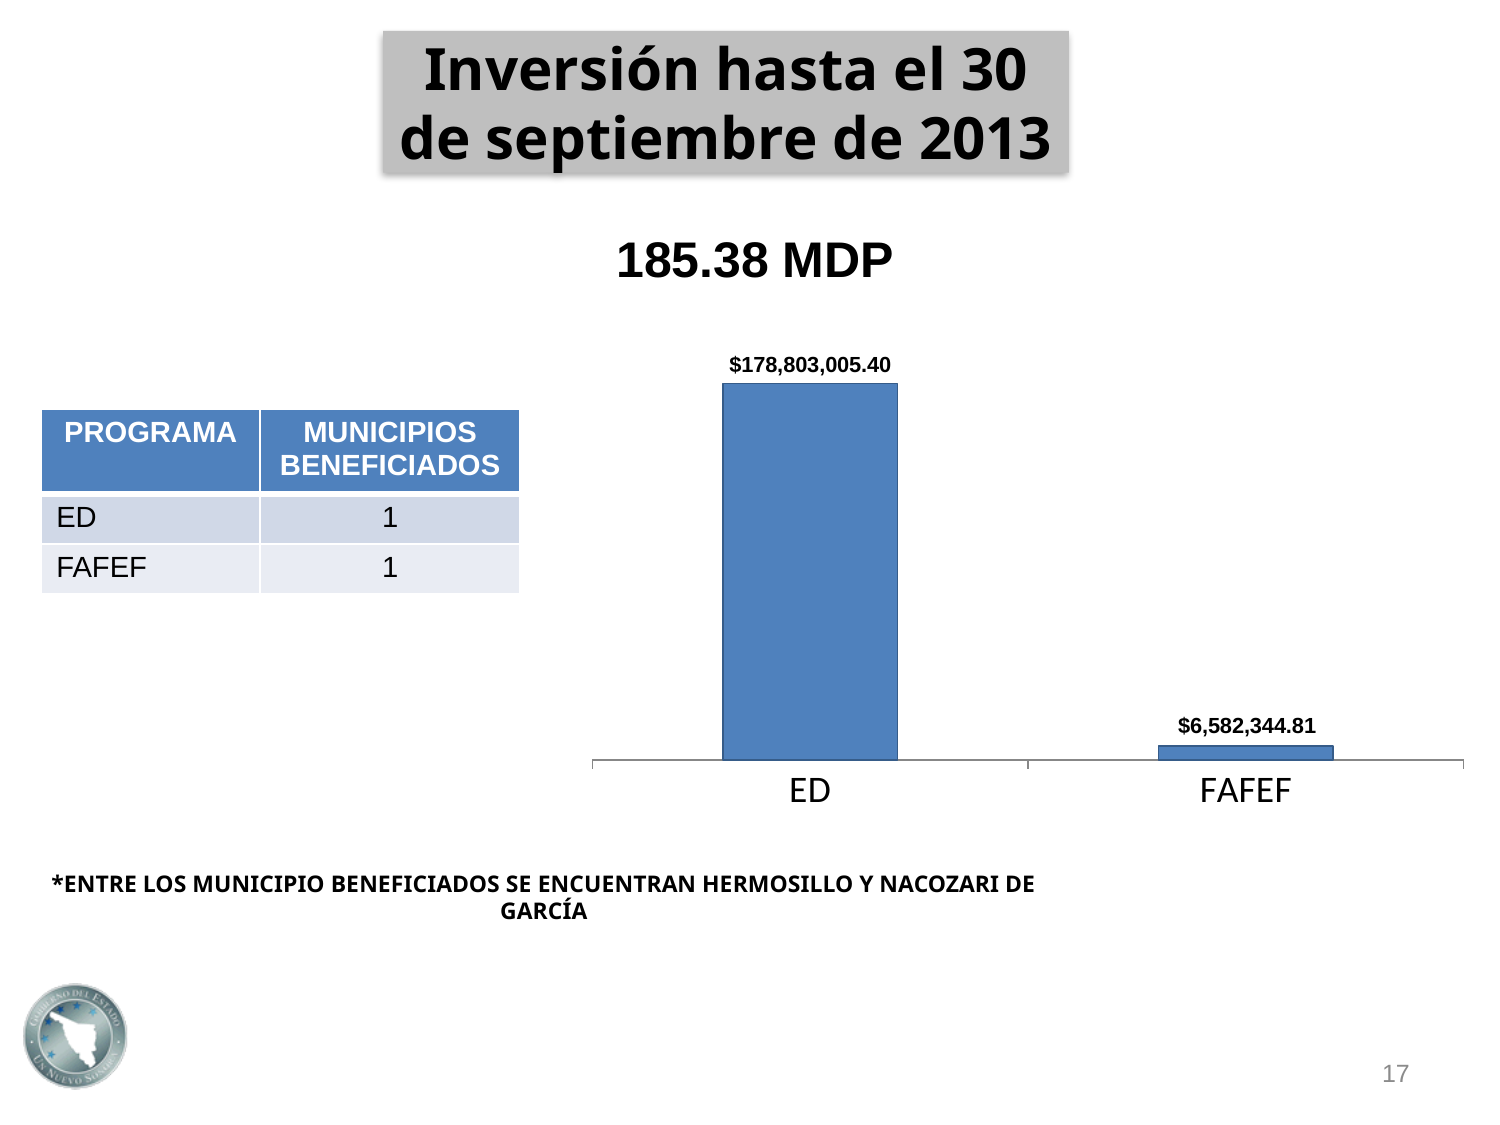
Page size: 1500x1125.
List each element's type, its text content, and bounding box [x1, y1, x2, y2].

chart [548, 314, 1487, 842]
table_cell 1 [261, 545, 519, 593]
picture [23, 982, 130, 1091]
text_box *ENTRE LOS MUNICIPIO BENEFICIADOS SE ENCUENTRAN HERMOSILLO Y NACOZARI DE GARCÍA [6, 862, 1081, 932]
table_cell FAFEF [42, 545, 259, 593]
table_header MUNICIPIOS BENEFICIADOS [261, 410, 519, 491]
text_box 185.38 MDP [218, 219, 1293, 295]
table_header PROGRAMA [42, 410, 259, 491]
table_cell ED [42, 497, 259, 543]
text_box Inversión hasta el 30 de septiembre de 2013 [383, 30, 1069, 173]
table_cell 1 [261, 497, 519, 543]
slide_number 17 [1074, 1042, 1425, 1103]
